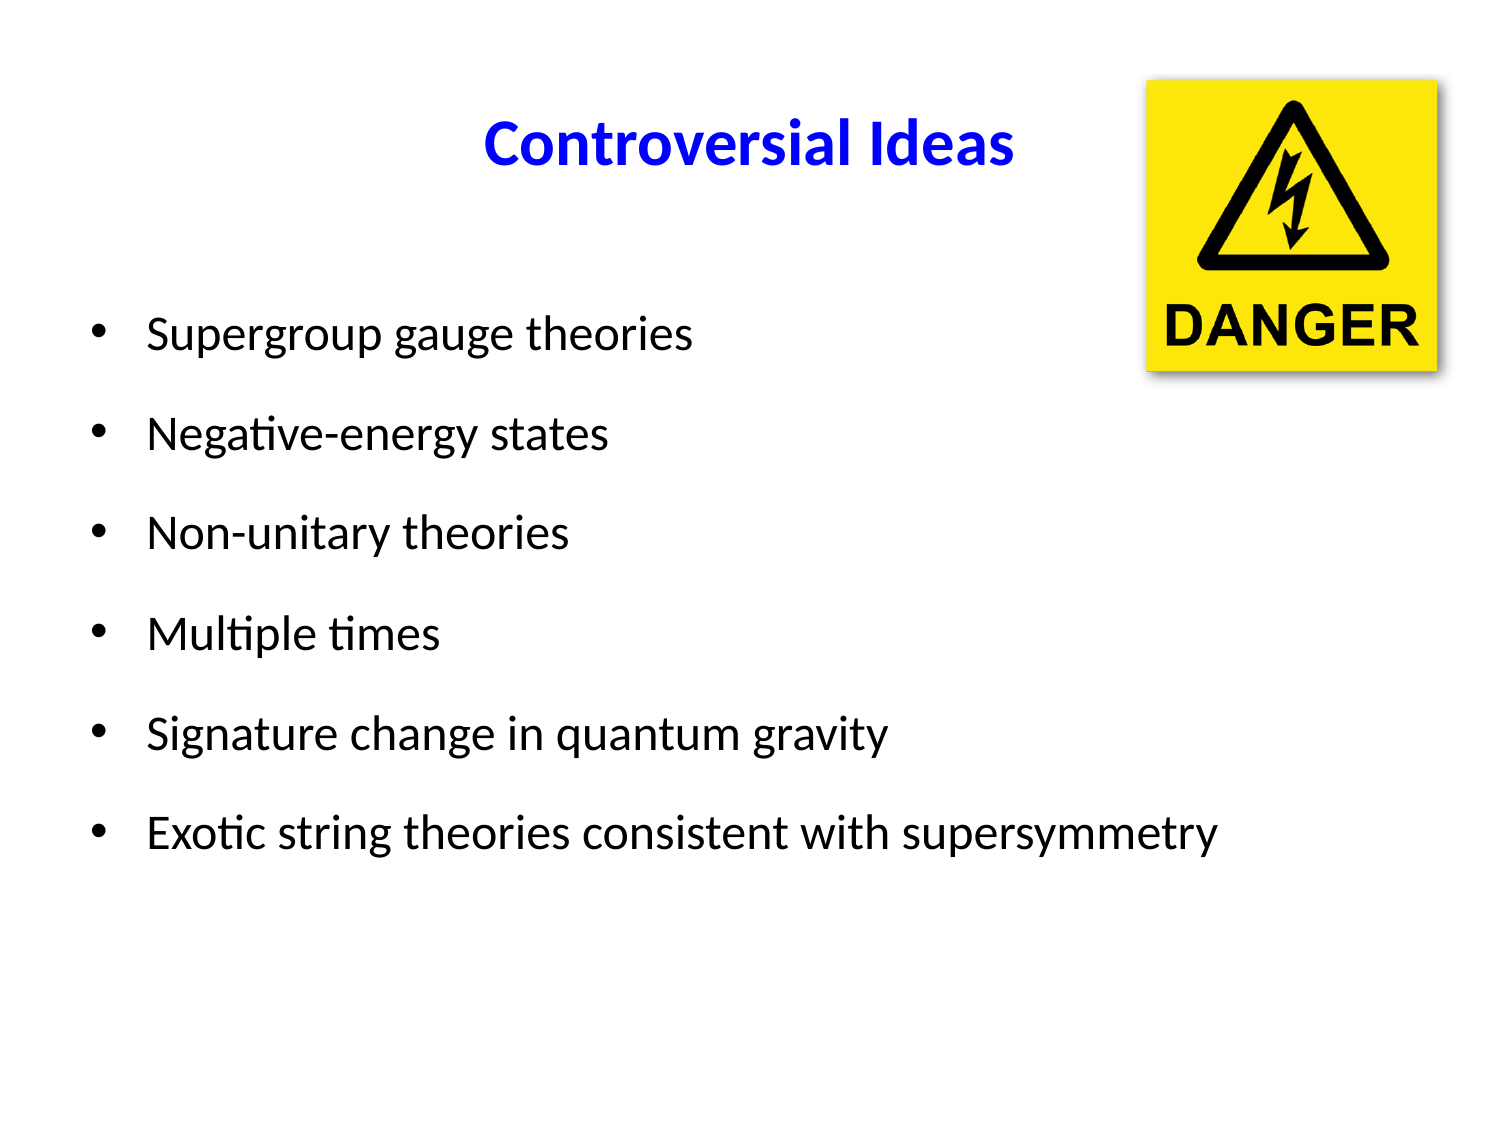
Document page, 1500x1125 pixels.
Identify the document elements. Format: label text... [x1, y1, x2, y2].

title Controversial Ideas [75, 45, 1425, 233]
list Supergroup gauge theories Negative-energy states Non-unitary theories Multiple times Signature change in quantum gravity Exotic string theories consistent with supersymmetry [75, 262, 1425, 1005]
picture [1125, 74, 1457, 391]
